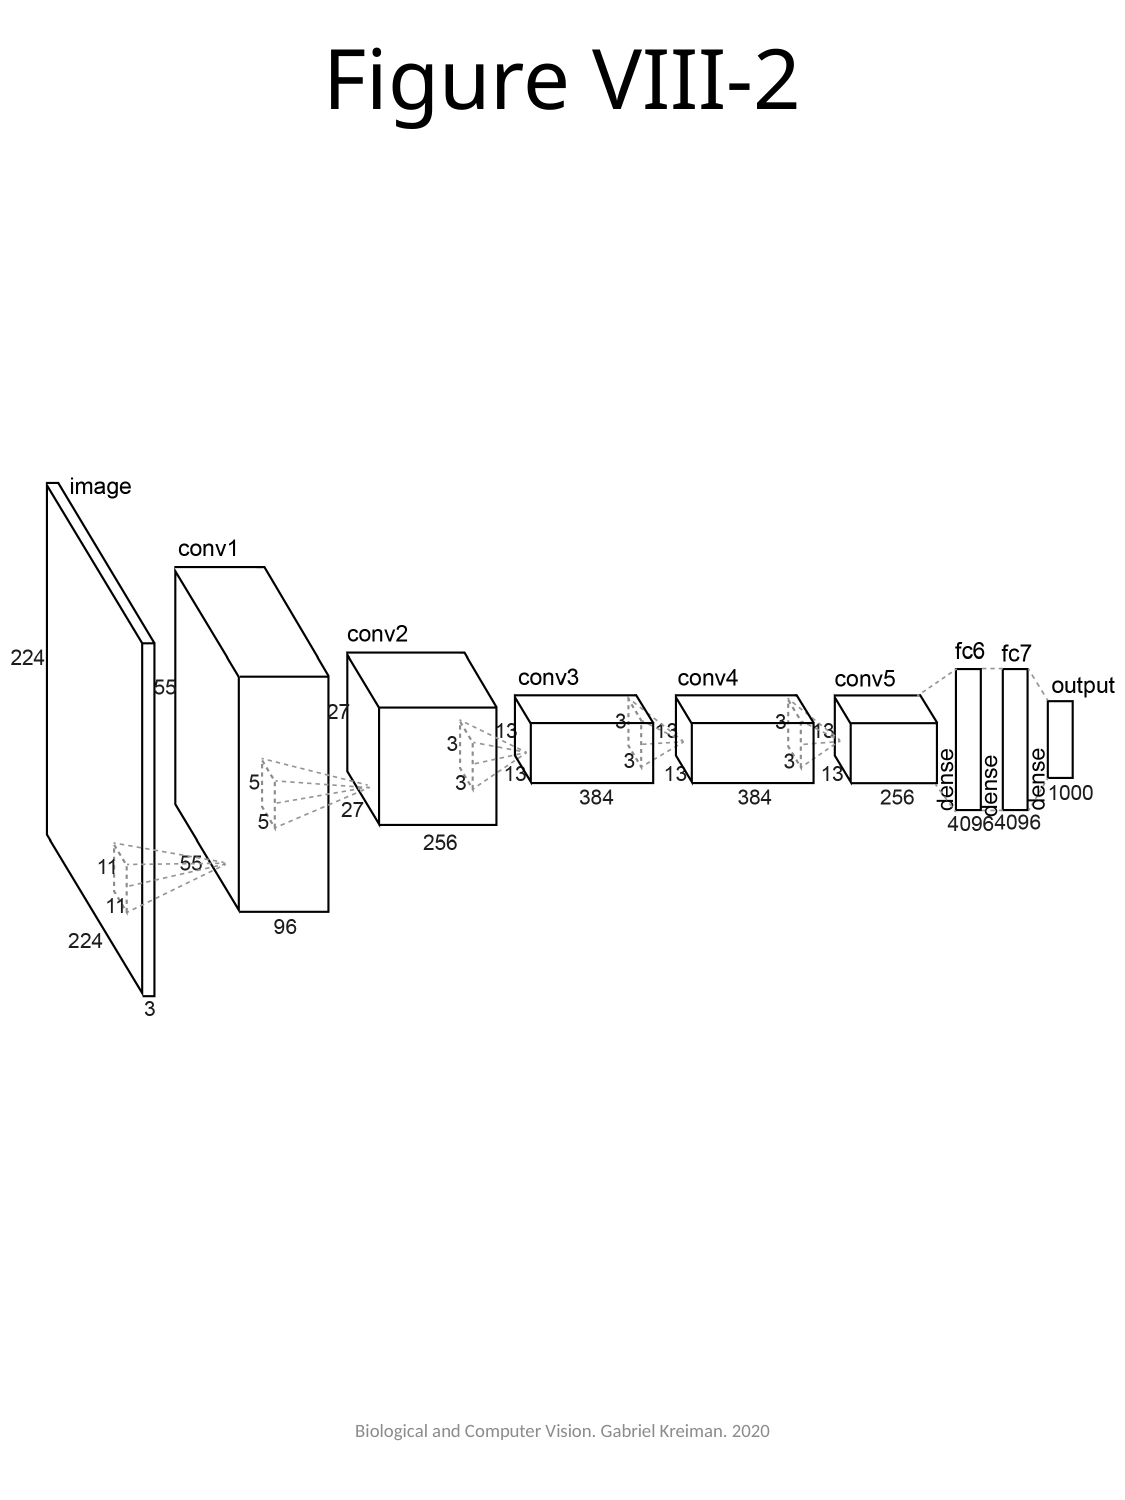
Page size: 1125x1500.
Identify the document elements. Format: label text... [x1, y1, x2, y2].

picture [10, 474, 1115, 1023]
footer Biological and Computer Vision. Gabriel Kreiman. 2020 [296, 1390, 829, 1471]
title Figure VIII-2 [84, 20, 1041, 135]
